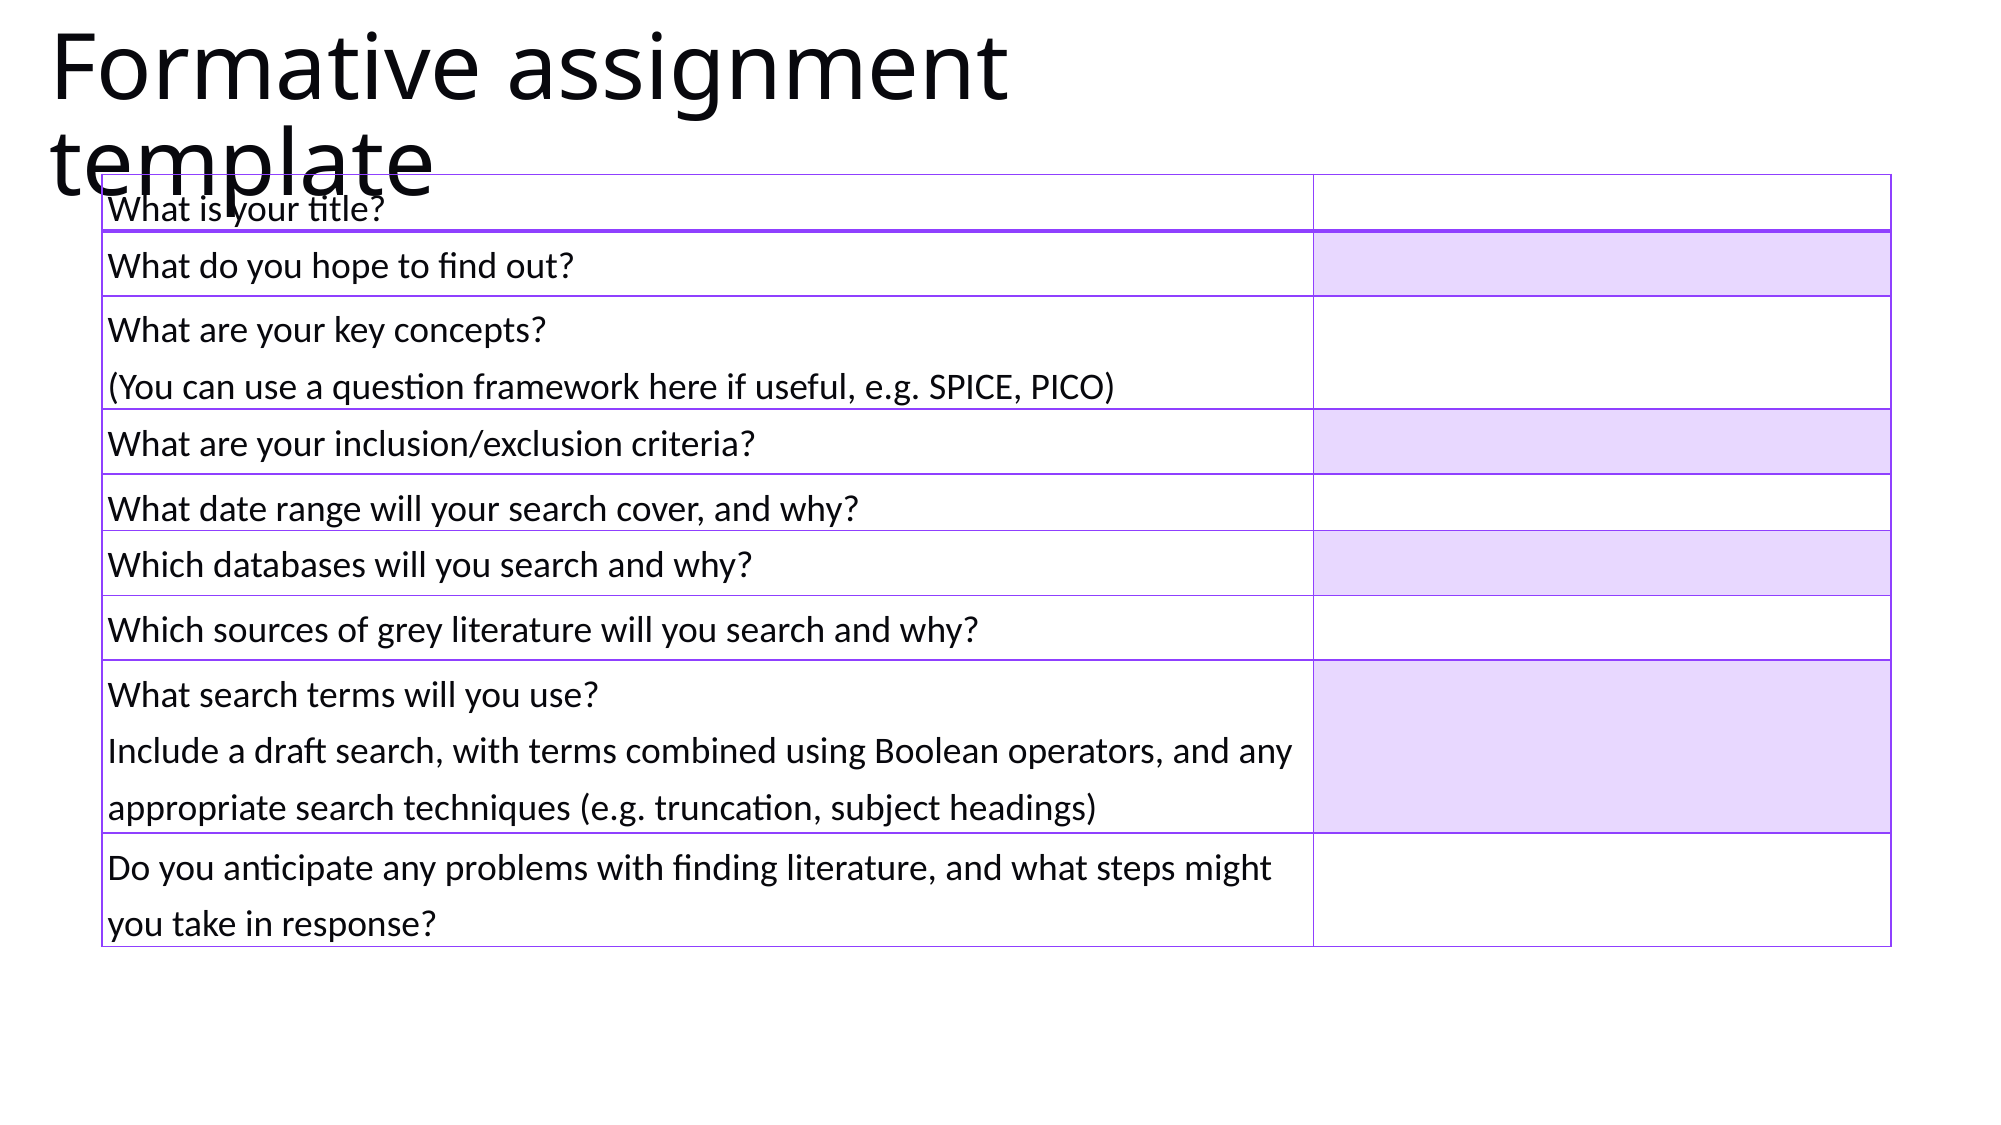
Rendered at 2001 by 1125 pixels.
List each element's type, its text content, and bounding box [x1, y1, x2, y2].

table_header What is your title? [103, 175, 1313, 229]
table_cell [1314, 596, 1890, 659]
table_cell [1314, 531, 1890, 595]
table_cell [1314, 410, 1890, 473]
table_header [1314, 175, 1890, 229]
table_cell Which databases will you search and why? [103, 531, 1313, 595]
table_cell What are your inclusion/exclusion criteria? [103, 410, 1313, 473]
table_cell [1314, 297, 1890, 408]
table_cell [1314, 661, 1890, 832]
table_cell What do you hope to find out? [103, 233, 1313, 295]
table_cell Do you anticipate any problems with finding literature, and what steps might you take in response? [103, 834, 1313, 946]
table_cell What search terms will you use? Include a draft search, with terms combined using Boolean operators, and any appropriate search techniques (e.g. truncation, subject headings) [103, 661, 1313, 832]
table_cell [1314, 834, 1890, 946]
table_cell What date range will your search cover, and why? [103, 475, 1313, 530]
table_cell What are your key concepts? (You can use a question framework here if useful, e.g. SPICE, PICO) [103, 297, 1313, 408]
text_box Formative assignment template [49, 21, 1292, 526]
table_cell Which sources of grey literature will you search and why? [103, 596, 1313, 659]
table_cell [1314, 475, 1890, 530]
table_cell [1314, 233, 1890, 295]
